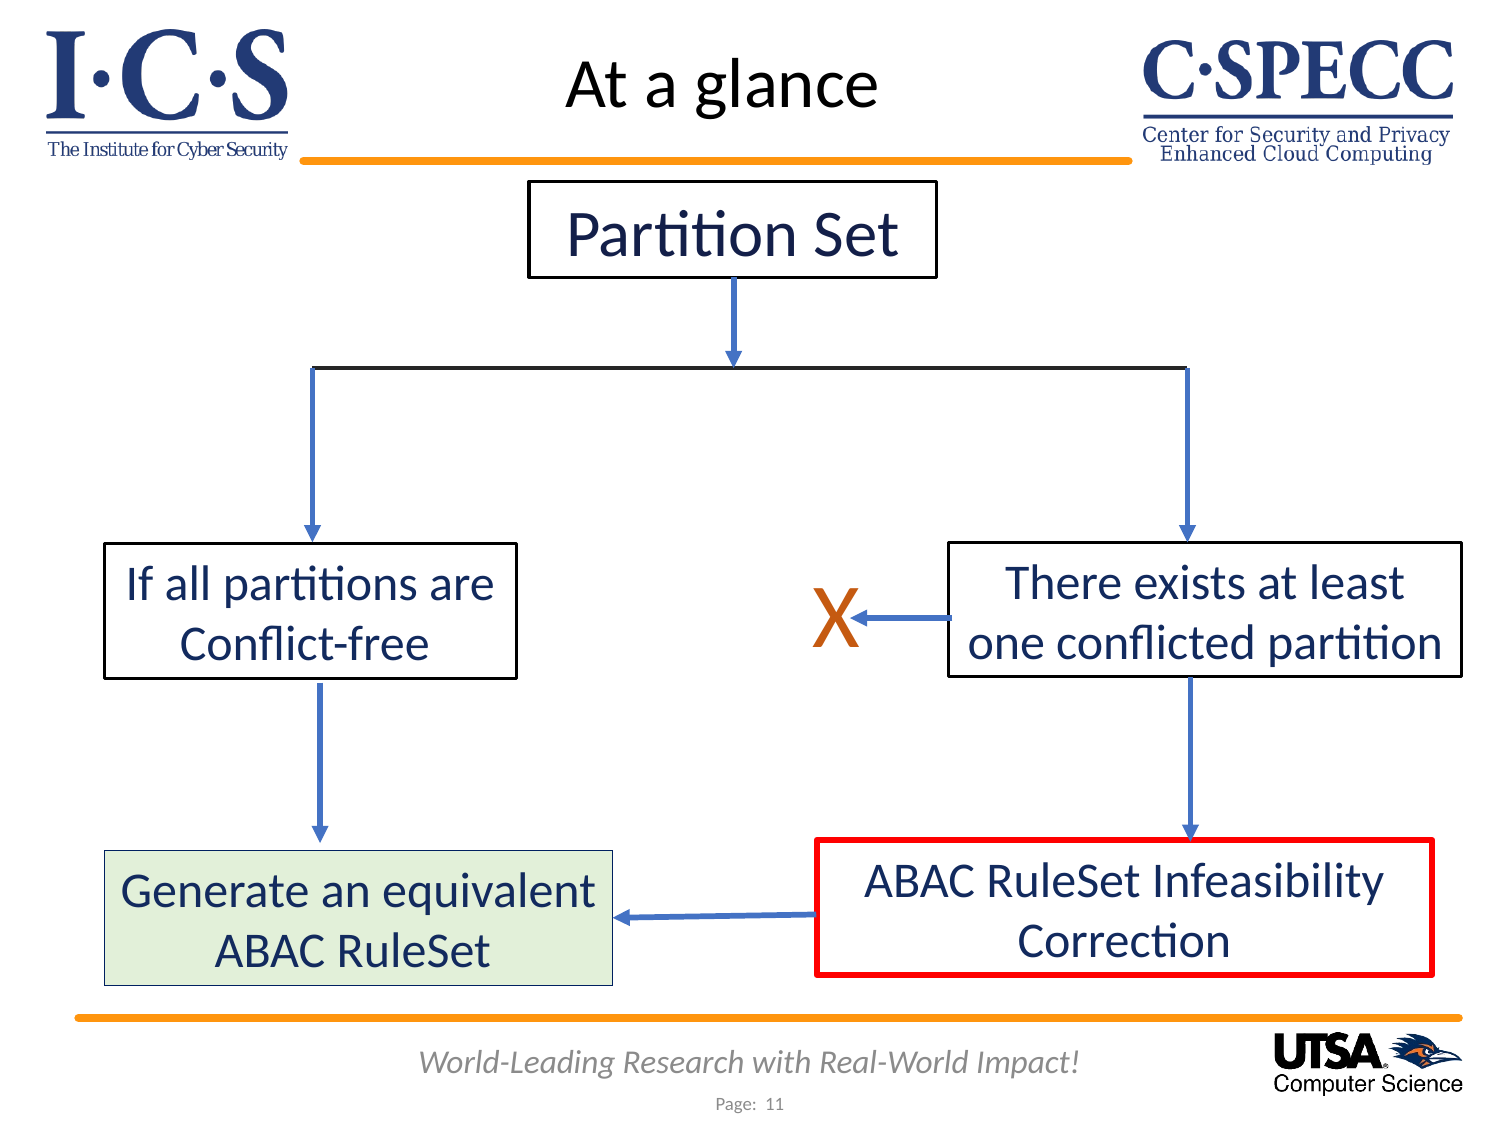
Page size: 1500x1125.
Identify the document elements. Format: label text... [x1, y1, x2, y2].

text_box If all partitions are Conflict-free [104, 543, 517, 679]
picture [1143, 40, 1453, 165]
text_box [612, 914, 817, 919]
text_box ABAC RuleSet Infeasibility Correction [816, 840, 1433, 975]
text_box There exists at least one conflicted partition [948, 542, 1462, 677]
text_box Partition Set [529, 181, 937, 278]
text_box At a glance [320, 29, 1127, 129]
picture [1264, 1022, 1473, 1098]
text_box Generate an equivalent ABAC RuleSet [104, 850, 613, 986]
picture [46, 29, 288, 160]
text_box X [773, 548, 900, 674]
